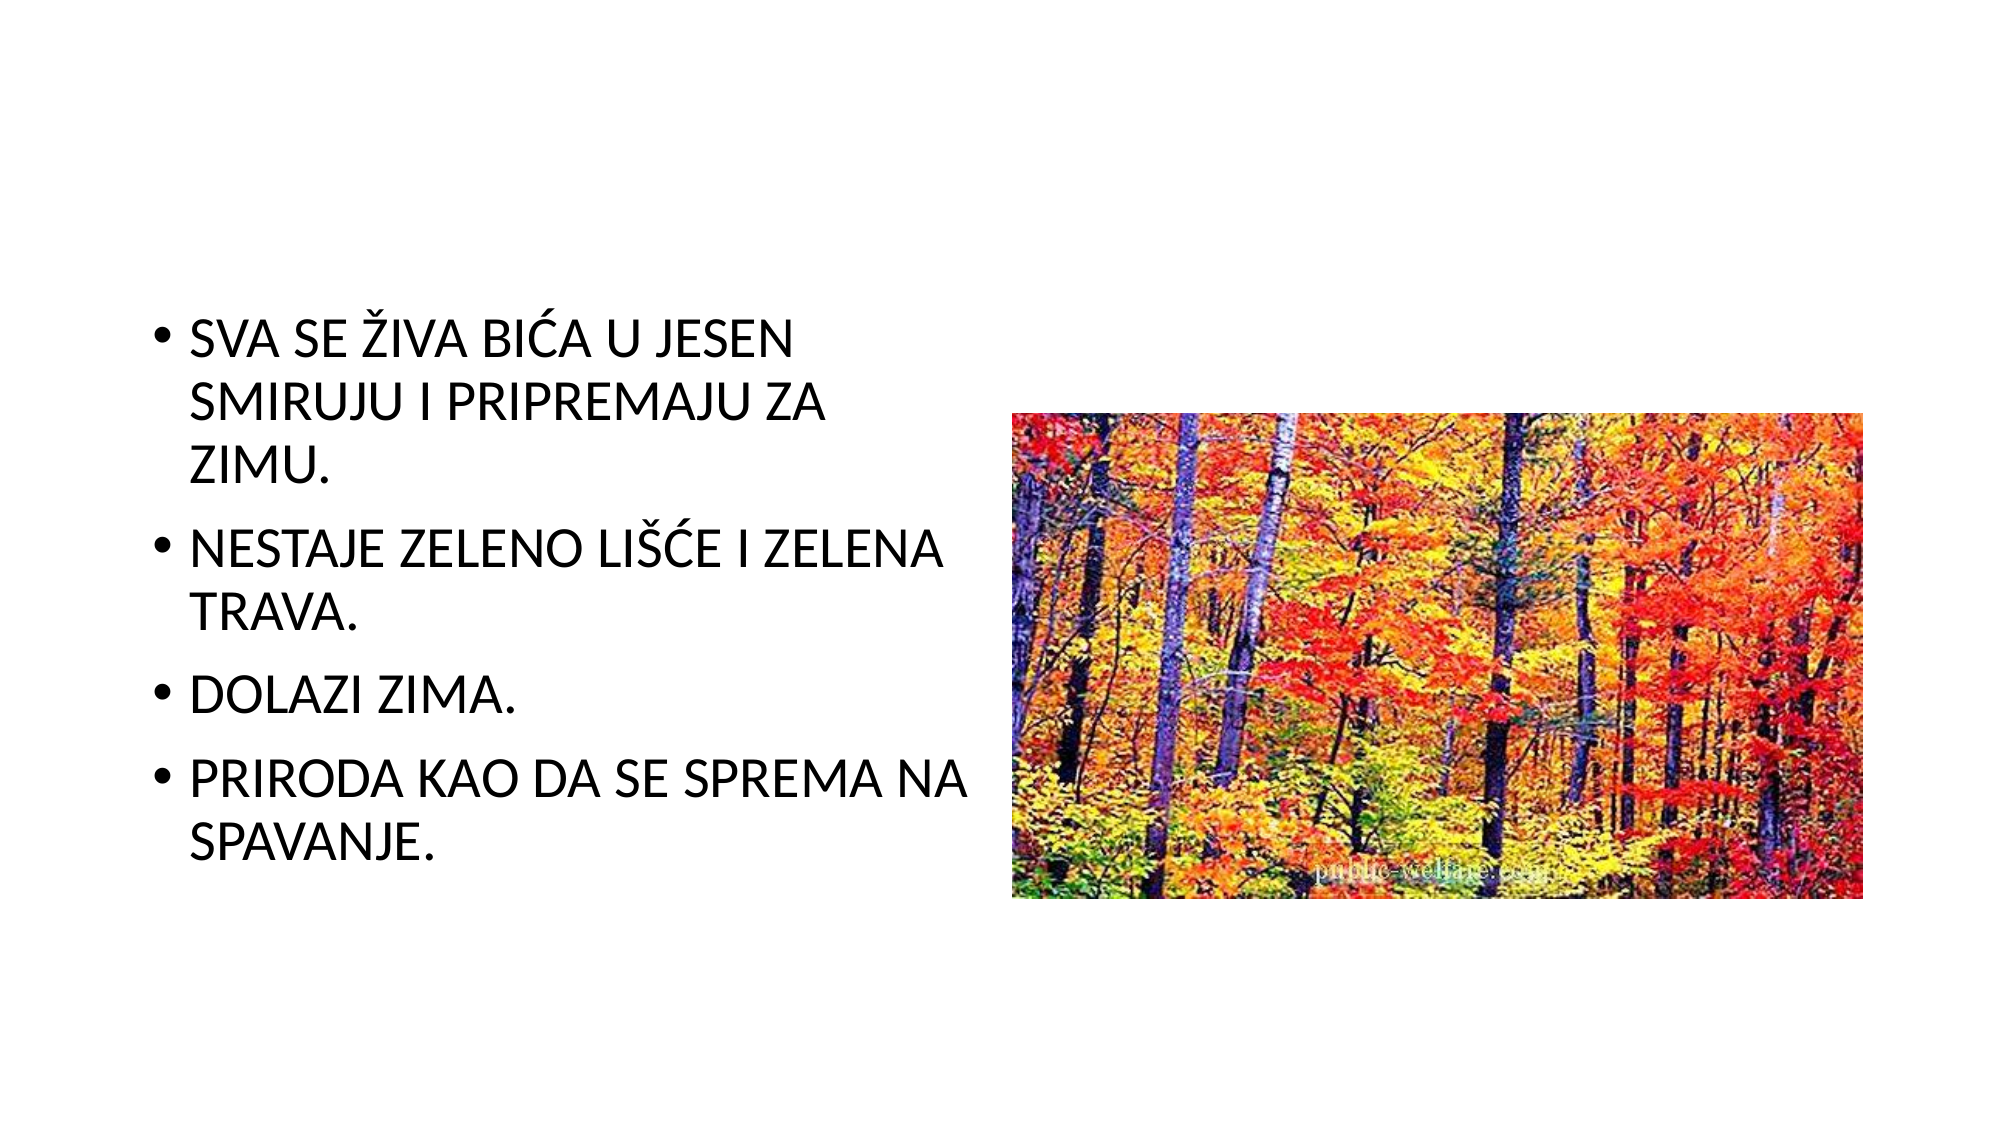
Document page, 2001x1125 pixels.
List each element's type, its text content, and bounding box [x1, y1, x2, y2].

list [1012, 413, 1863, 899]
list SVA SE ŽIVA BIĆA U JESEN SMIRUJU I PRIPREMAJU ZA ZIMU. NESTAJE ZELENO LIŠĆE I ZELENA TRAVA. DOLAZI ZIMA. PRIRODA KAO DA SE SPREMA NA SPAVANJE. [137, 299, 988, 1014]
